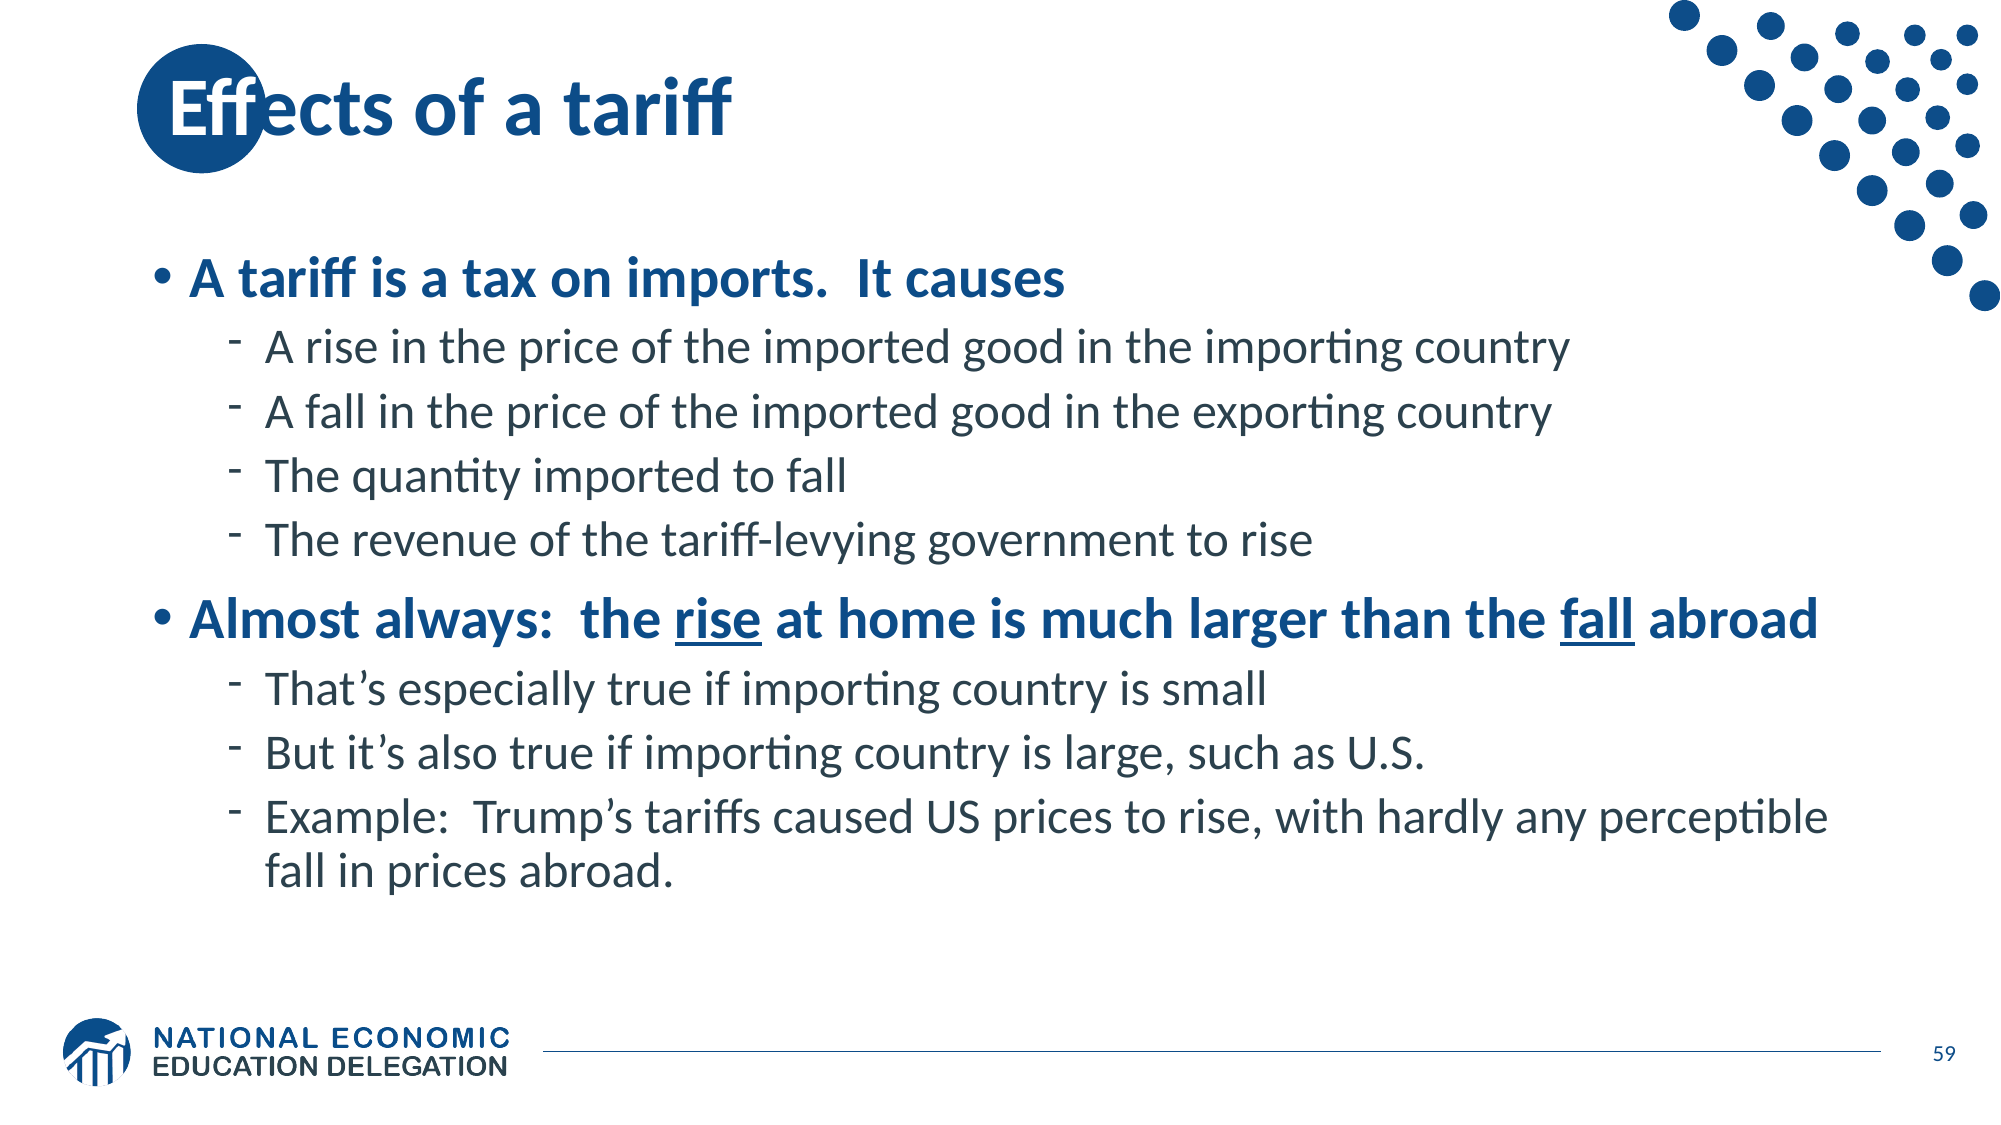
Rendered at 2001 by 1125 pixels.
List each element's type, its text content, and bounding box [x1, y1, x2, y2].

picture [55, 1013, 520, 1091]
list A tariff is a tax on imports. It causes A rise in the price of the imported good in the importing country A fall in the price of the imported good in the exporting country The quantity imported to fall The revenue of the tariff-levying government to rise Almost always: the rise at home is much larger than the fall abroad That’s especially true if importing country is small But it’s also true if importing country is large, such as U.S. Example: Trump’s tariffs caused US prices to rise, with hardly any perceptible fall in prices abroad. [137, 257, 1863, 972]
title Effects of a tariff [134, 15, 1718, 201]
slide_number 59 [1521, 1022, 1972, 1082]
